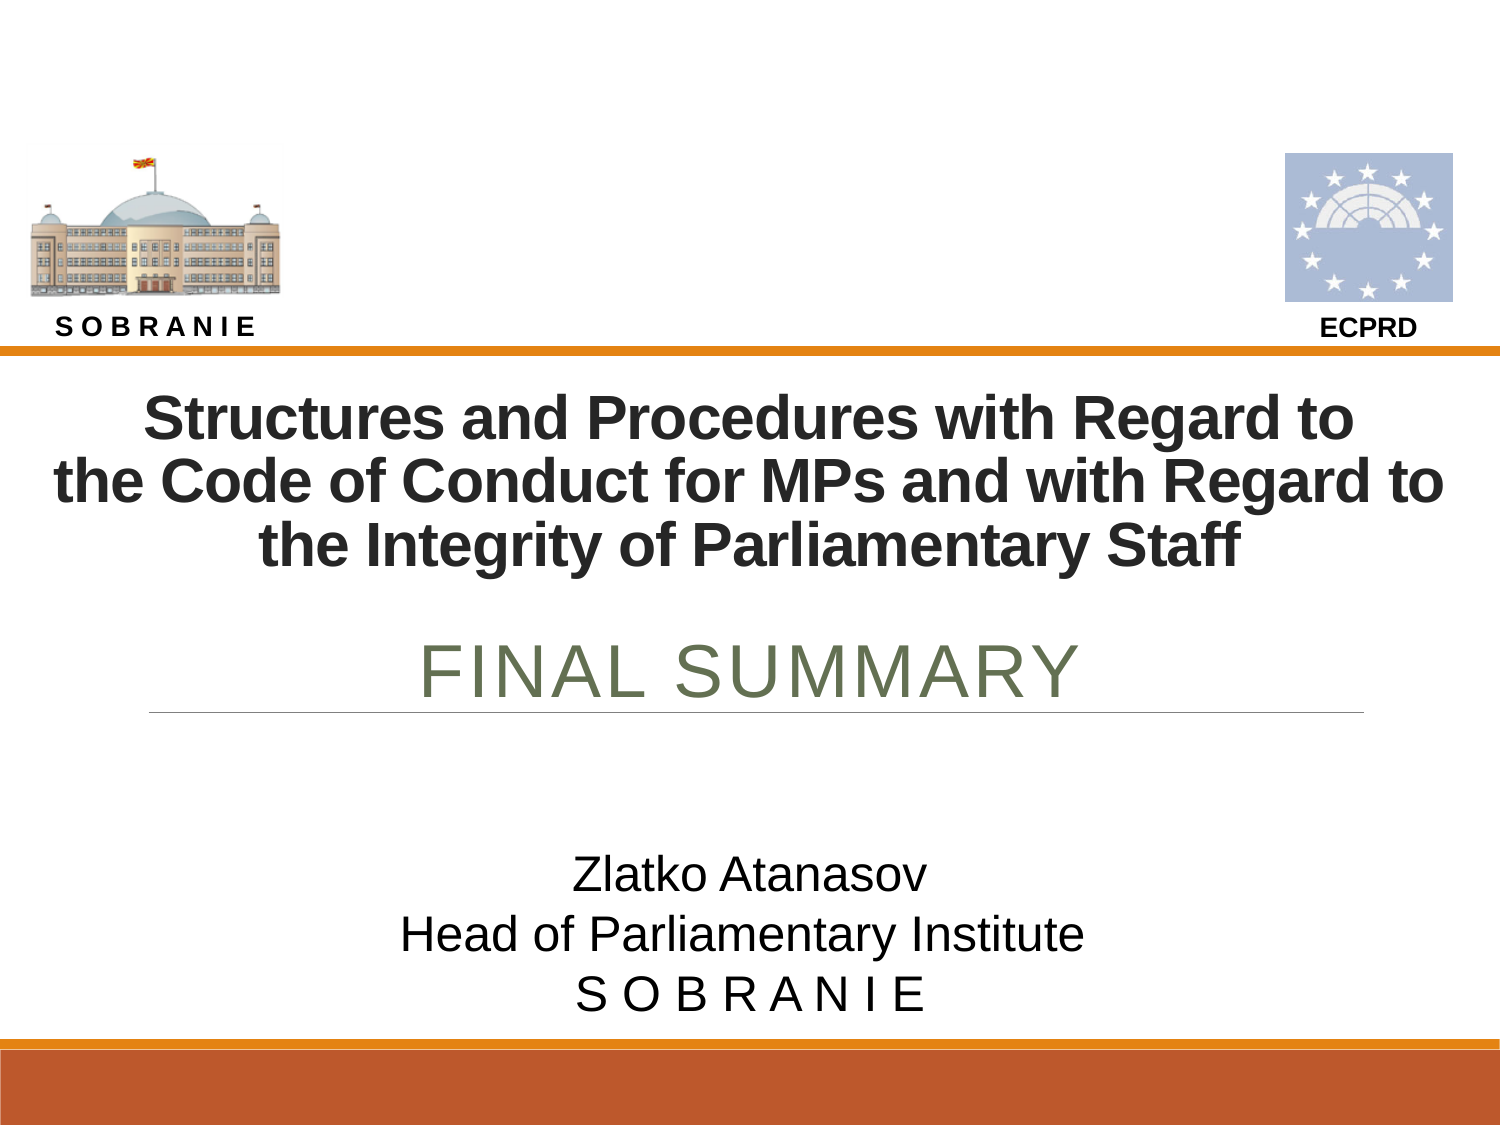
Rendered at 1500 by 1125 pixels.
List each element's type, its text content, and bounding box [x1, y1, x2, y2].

picture [26, 143, 284, 298]
title Structures and Procedures with Regard to the Code of Conduct for MPs and with Regard to the Integrity of Parliamentary Staff [0, 358, 1500, 587]
text_box Zlatko Atanasov Head of Parliamentary Institute S O B R A N I E [374, 833, 1125, 1029]
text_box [1284, 152, 1453, 302]
text_box S O B R A N I E [39, 306, 270, 347]
text_box ECPRD [1304, 311, 1433, 347]
subtitle FINAL SUMMARY [131, 624, 1369, 766]
